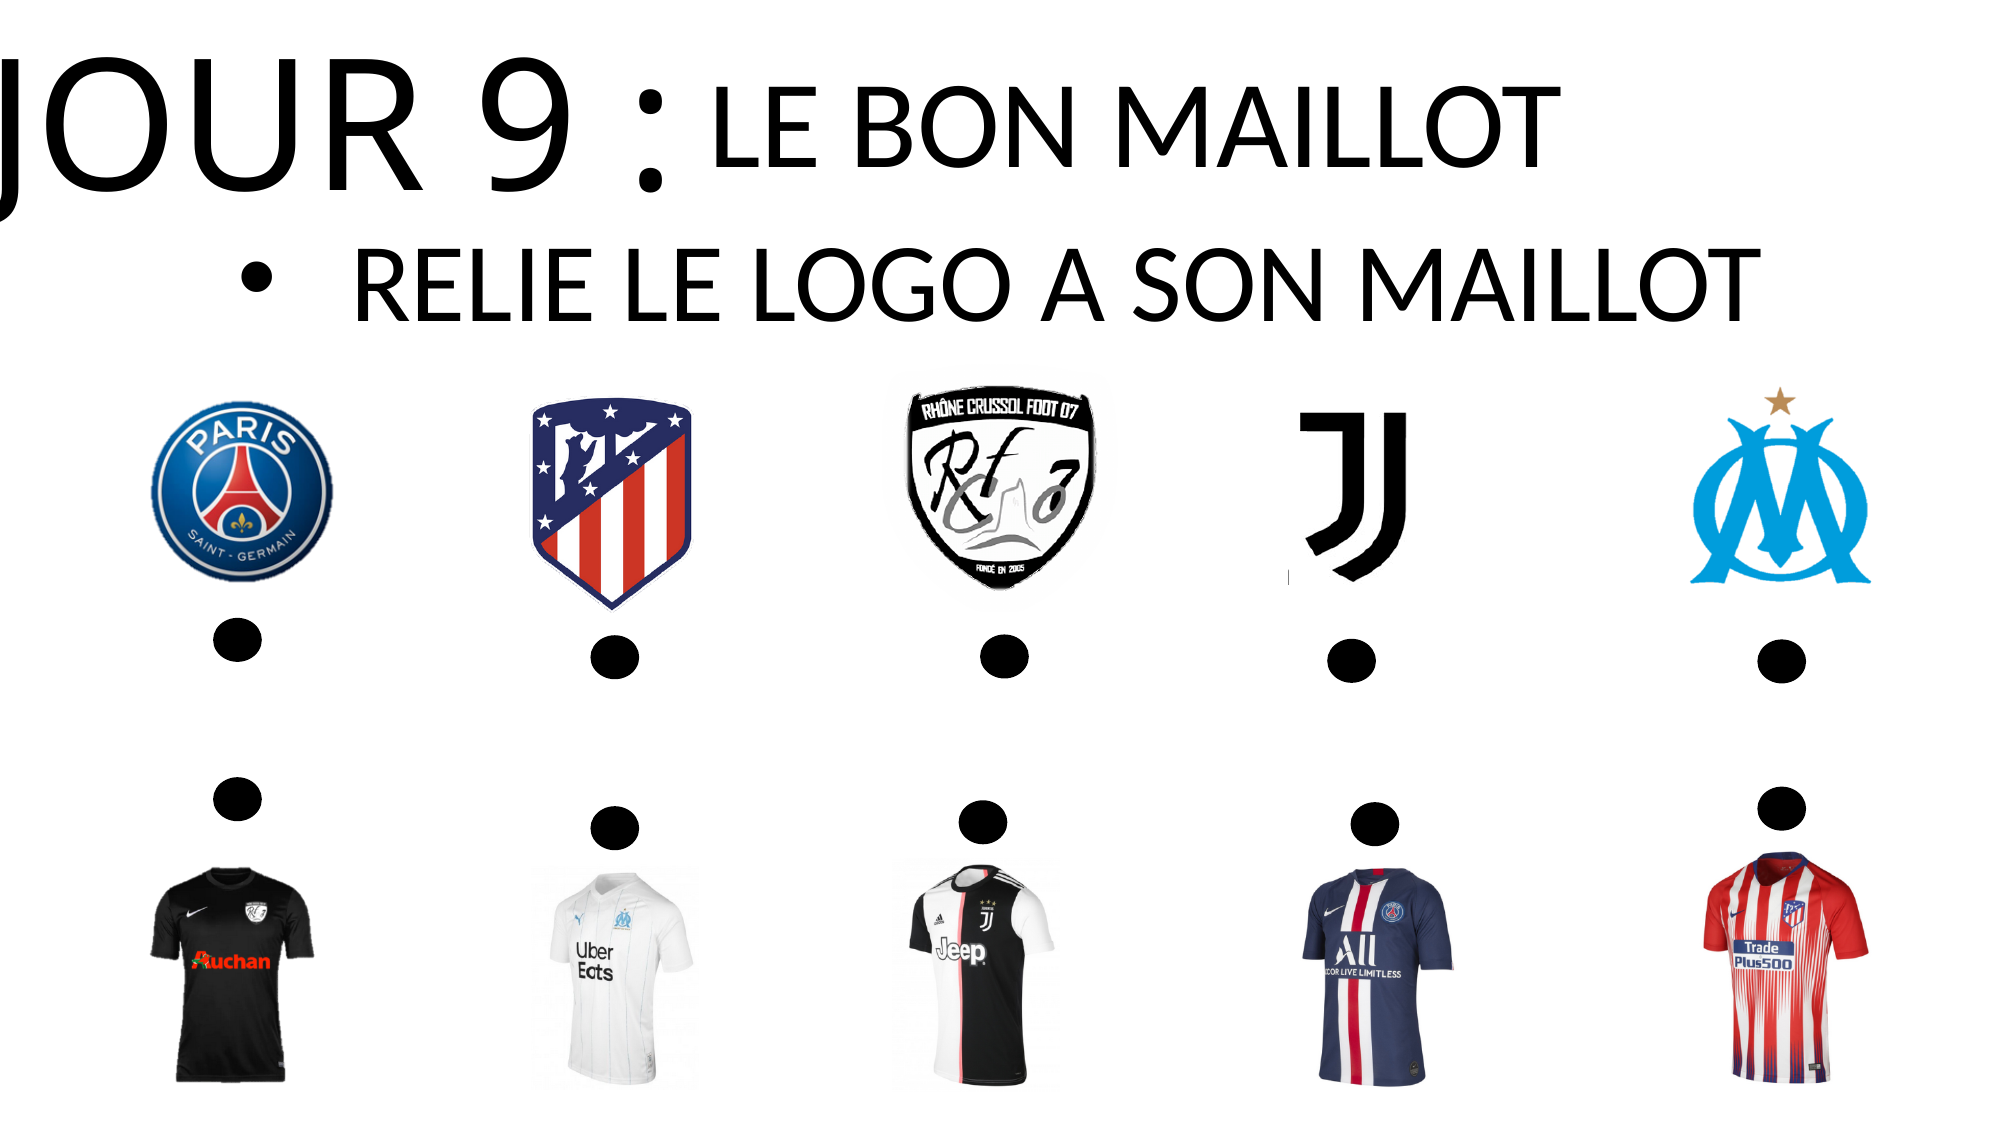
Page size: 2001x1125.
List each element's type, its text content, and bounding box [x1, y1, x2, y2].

picture [1288, 403, 1424, 585]
text_box [590, 635, 640, 680]
text_box [958, 800, 1008, 845]
text_box RELIE LE LOGO A SON MAILLOT [222, 200, 1778, 351]
text_box [980, 634, 1029, 679]
picture [1684, 381, 1879, 593]
text_box [213, 617, 262, 662]
picture [892, 858, 1060, 1092]
picture [902, 381, 1098, 593]
text_box [1327, 638, 1376, 683]
picture [1285, 862, 1465, 1090]
picture [1690, 845, 1873, 1090]
picture [531, 862, 699, 1090]
picture [126, 845, 331, 1107]
text_box [1350, 802, 1400, 847]
picture [502, 390, 728, 619]
text_box JOUR 9 : [0, 0, 691, 235]
text_box LE BON MAILLOT [693, 35, 1578, 200]
text_box [1757, 639, 1807, 684]
text_box [213, 777, 262, 822]
text_box [1757, 786, 1807, 831]
text_box [590, 806, 640, 851]
picture [142, 385, 343, 589]
